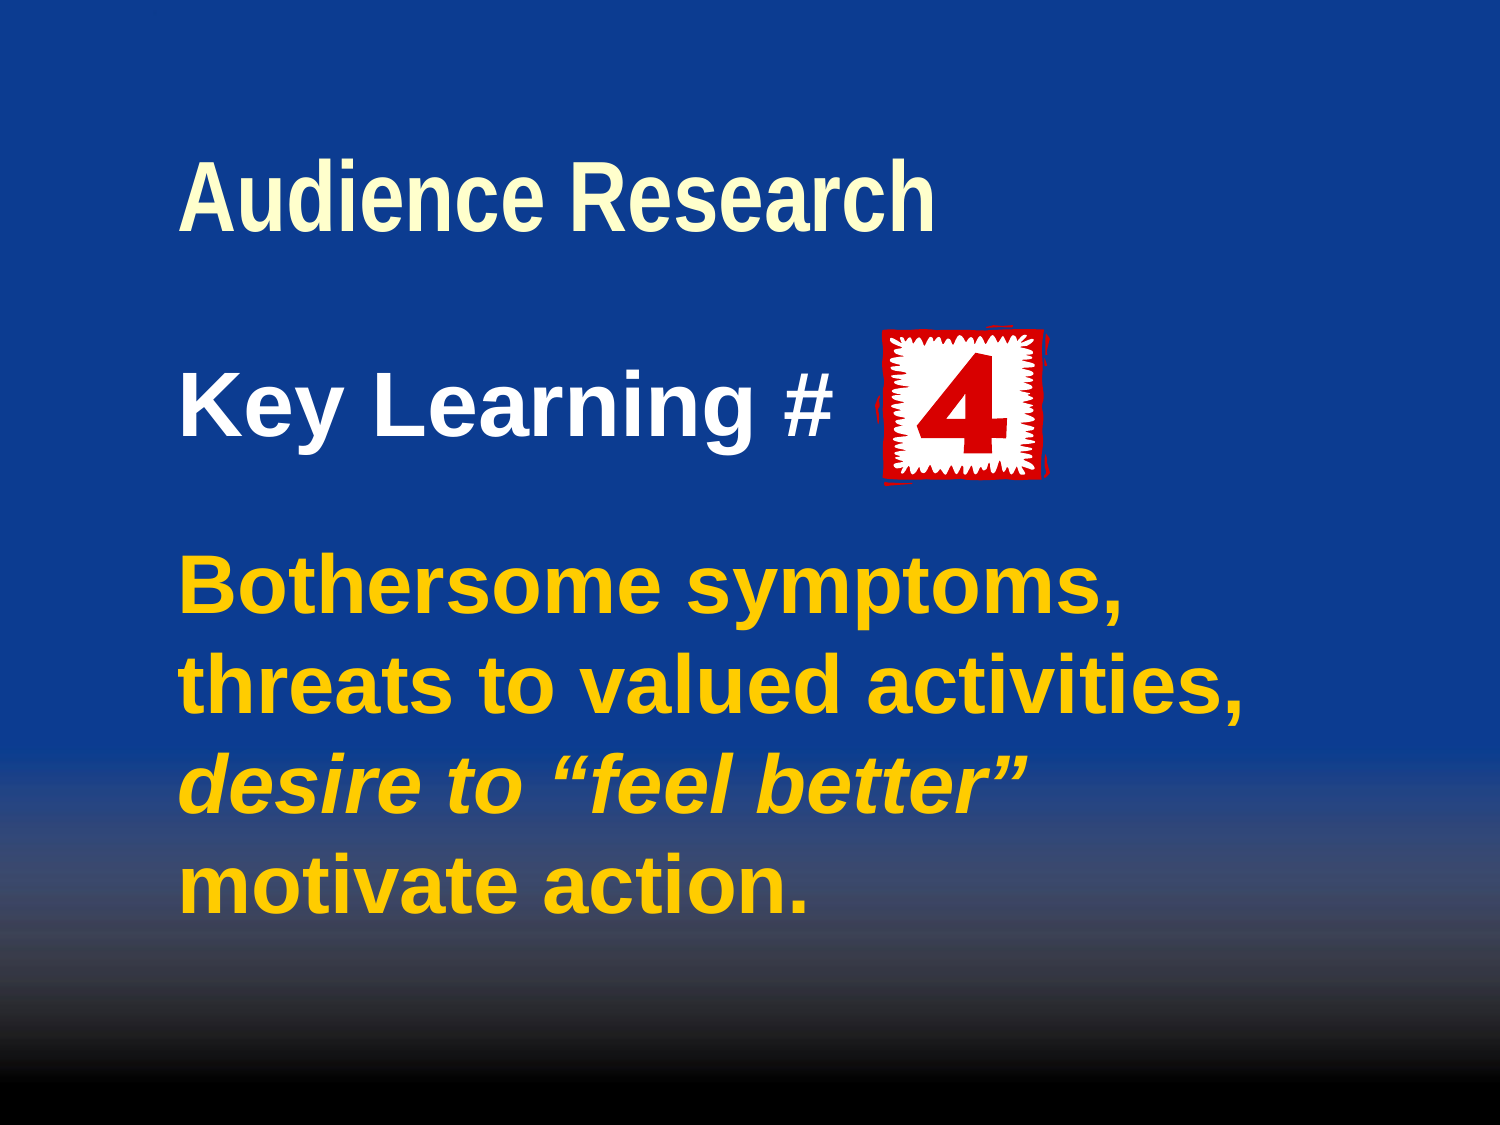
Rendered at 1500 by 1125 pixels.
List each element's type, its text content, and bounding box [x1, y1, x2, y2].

list Key Learning # Bothersome symptoms, threats to valued activities, desire to “feel better” motivate action. [162, 337, 1376, 1013]
picture [0, 0, 1500, 1125]
title Audience Research [162, 112, 1288, 301]
